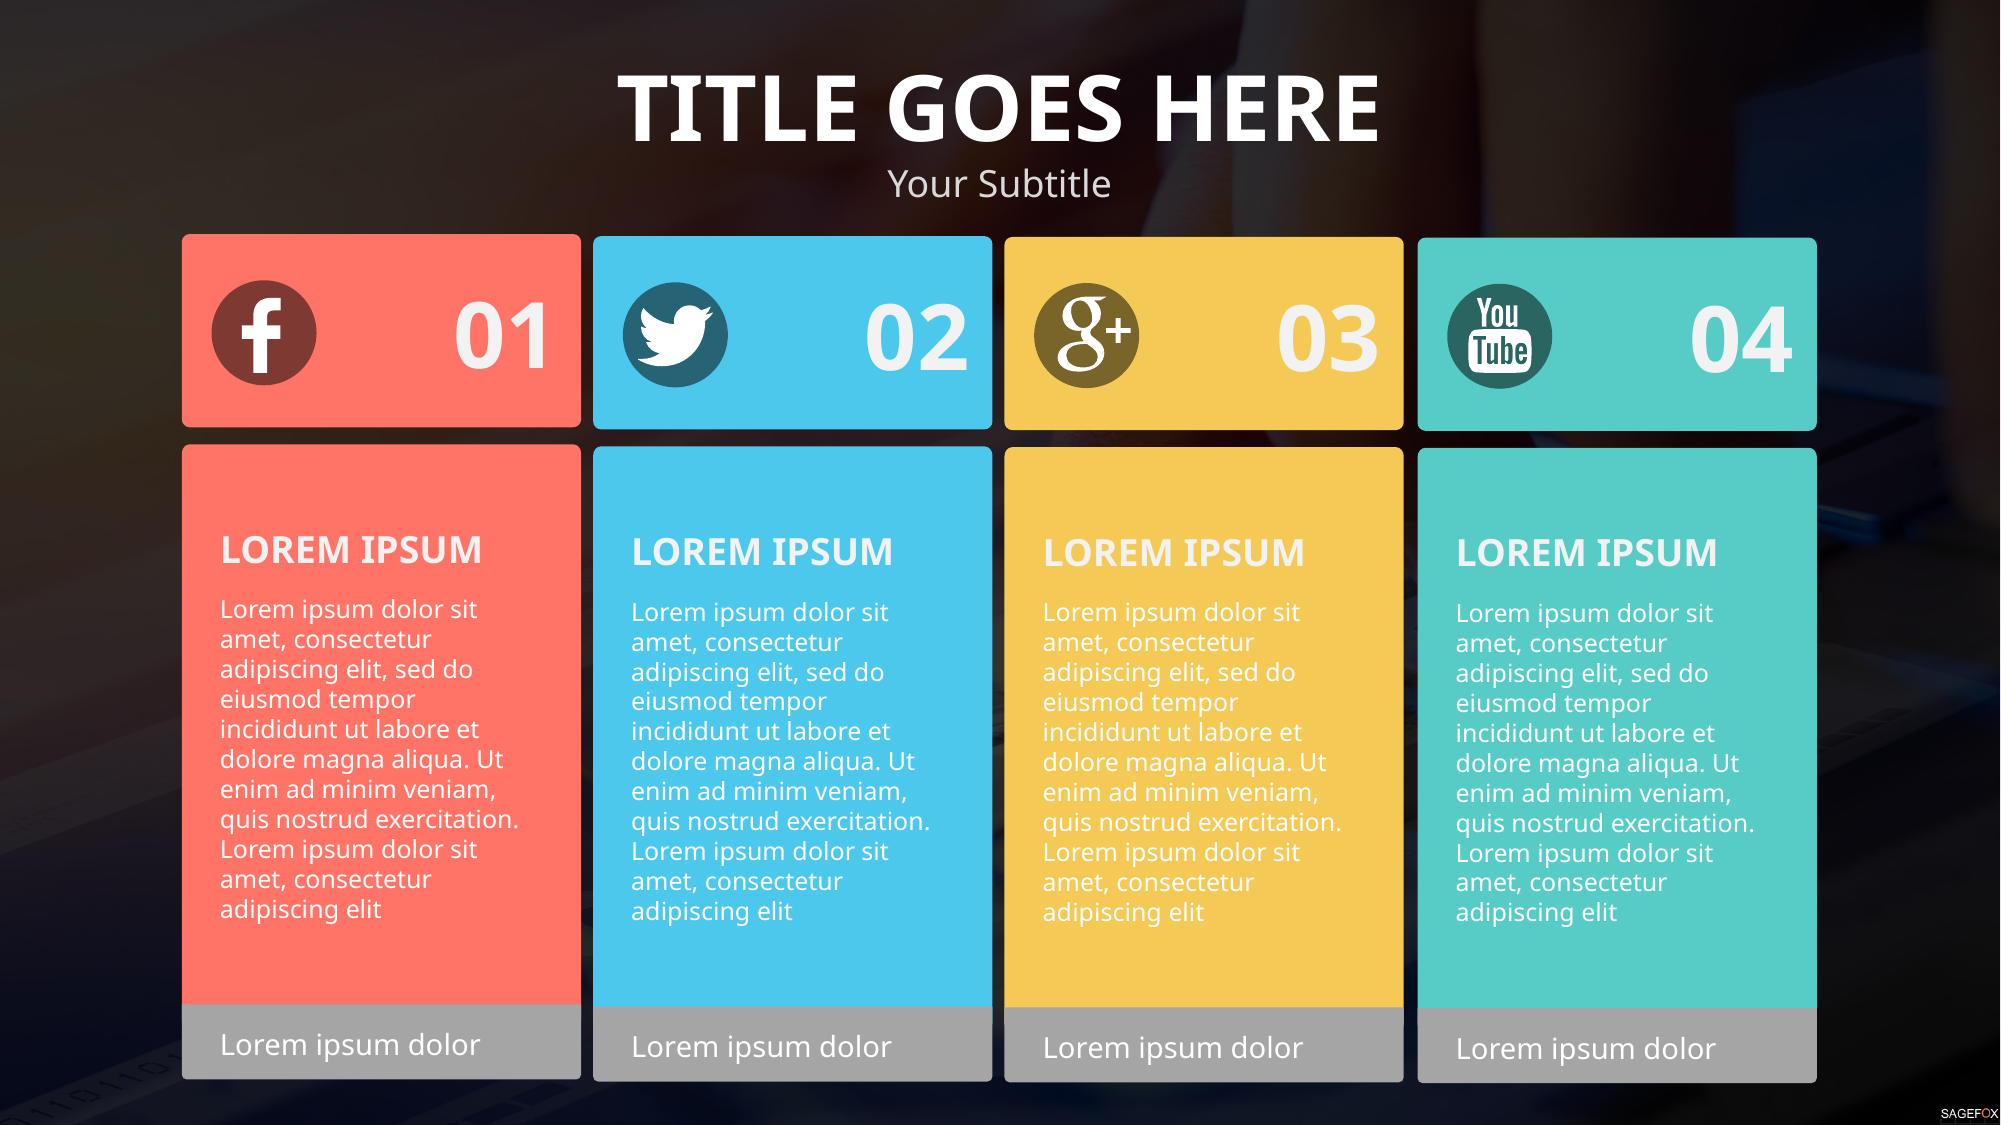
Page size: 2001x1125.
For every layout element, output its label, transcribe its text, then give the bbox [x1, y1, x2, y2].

text_box LOREM IPSUM Lorem ipsum dolor sit amet, consectetur adipiscing elit, sed do eiusmod tempor incididunt ut labore et dolore magna aliqua. Ut enim ad minim veniam, quis nostrud exercitation. Lorem ipsum dolor sit amet, consectetur adipiscing elit [1027, 521, 1371, 934]
text_box Lorem ipsum dolor [205, 1019, 549, 1069]
text_box [180, 443, 583, 1003]
picture [0, 0, 2001, 1125]
text_box LOREM IPSUM Lorem ipsum dolor sit amet, consectetur adipiscing elit, sed do eiusmod tempor incididunt ut labore et dolore magna aliqua. Ut enim ad minim veniam, quis nostrud exercitation. Lorem ipsum dolor sit amet, consectetur adipiscing elit [1440, 521, 1784, 935]
text_box [1446, 282, 1554, 390]
text_box [210, 279, 318, 387]
text_box [1003, 235, 1405, 432]
text_box [621, 281, 729, 389]
text_box [180, 1003, 583, 1081]
text_box Lorem ipsum dolor [616, 1021, 960, 1072]
text_box [592, 235, 994, 431]
text_box Lorem ipsum dolor [1027, 1022, 1371, 1072]
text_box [1057, 296, 1131, 372]
text_box [1131, 305, 1141, 366]
text_box [241, 297, 281, 373]
text_box [1033, 282, 1126, 390]
text_box 03 [1261, 272, 1397, 398]
text_box LOREM IPSUM Lorem ipsum dolor sit amet, consectetur adipiscing elit, sed do eiusmod tempor incididunt ut labore et dolore magna aliqua. Ut enim ad minim veniam, quis nostrud exercitation. Lorem ipsum dolor sit amet, consectetur adipiscing elit [616, 520, 960, 933]
text_box [1416, 1006, 1818, 1085]
text_box 04 [1674, 273, 1810, 398]
text_box 02 [849, 271, 986, 397]
text_box 01 [438, 269, 575, 395]
text_box [592, 1005, 994, 1083]
text_box [1003, 1006, 1405, 1084]
text_box [1003, 446, 1405, 1006]
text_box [1468, 297, 1532, 373]
text_box [1416, 236, 1818, 432]
text_box Lorem ipsum dolor [1440, 1022, 1784, 1073]
text_box [1416, 446, 1818, 1006]
text_box [180, 233, 583, 429]
text_box [638, 305, 713, 367]
text_box [592, 445, 994, 1005]
text_box TITLE GOES HERE Your Subtitle [548, 42, 1452, 212]
text_box LOREM IPSUM Lorem ipsum dolor sit amet, consectetur adipiscing elit, sed do eiusmod tempor incididunt ut labore et dolore magna aliqua. Ut enim ad minim veniam, quis nostrud exercitation. Lorem ipsum dolor sit amet, consectetur adipiscing elit [205, 518, 549, 931]
